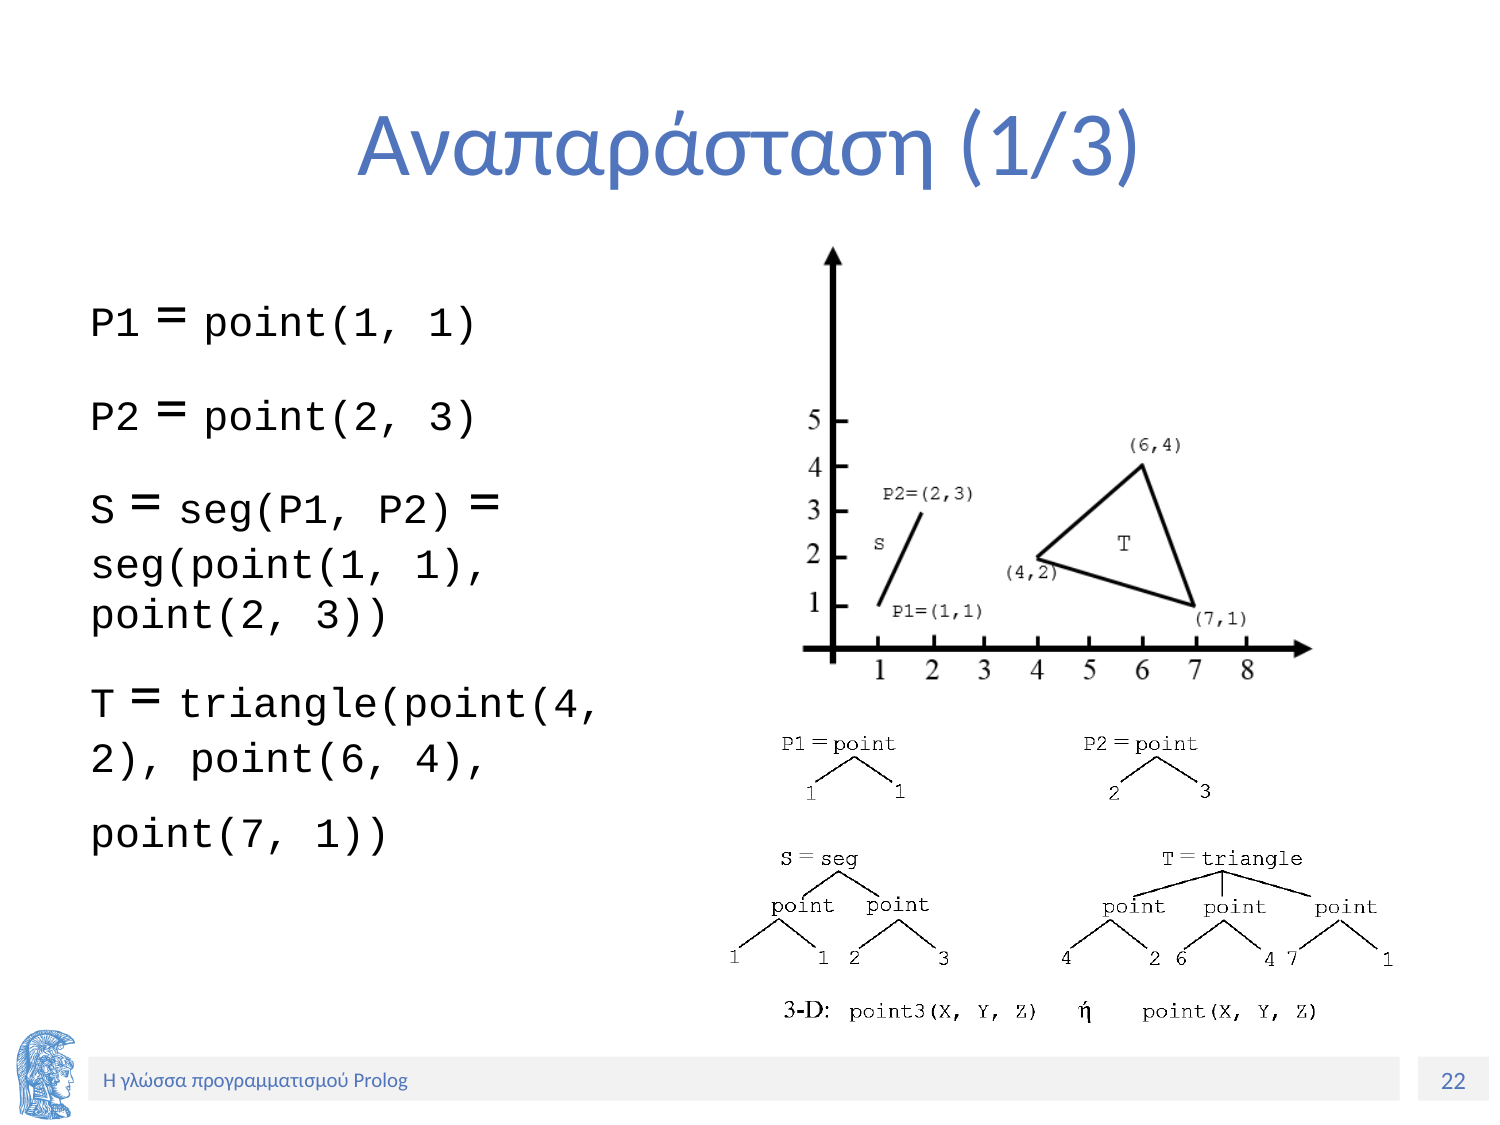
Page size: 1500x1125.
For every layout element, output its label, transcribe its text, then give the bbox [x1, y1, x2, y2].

list P1 = point(1, 1) P2 = point(2, 3) S = seg(P1, P2) = seg(point(1, 1), point(2, 3)) T = triangle(point(4, 2), point(6, 4), point(7, 1)) [75, 262, 680, 1005]
picture [710, 725, 1396, 1034]
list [785, 232, 1321, 693]
title Αναπαράσταση (1/3) [75, 45, 1425, 233]
picture [9, 1026, 81, 1120]
